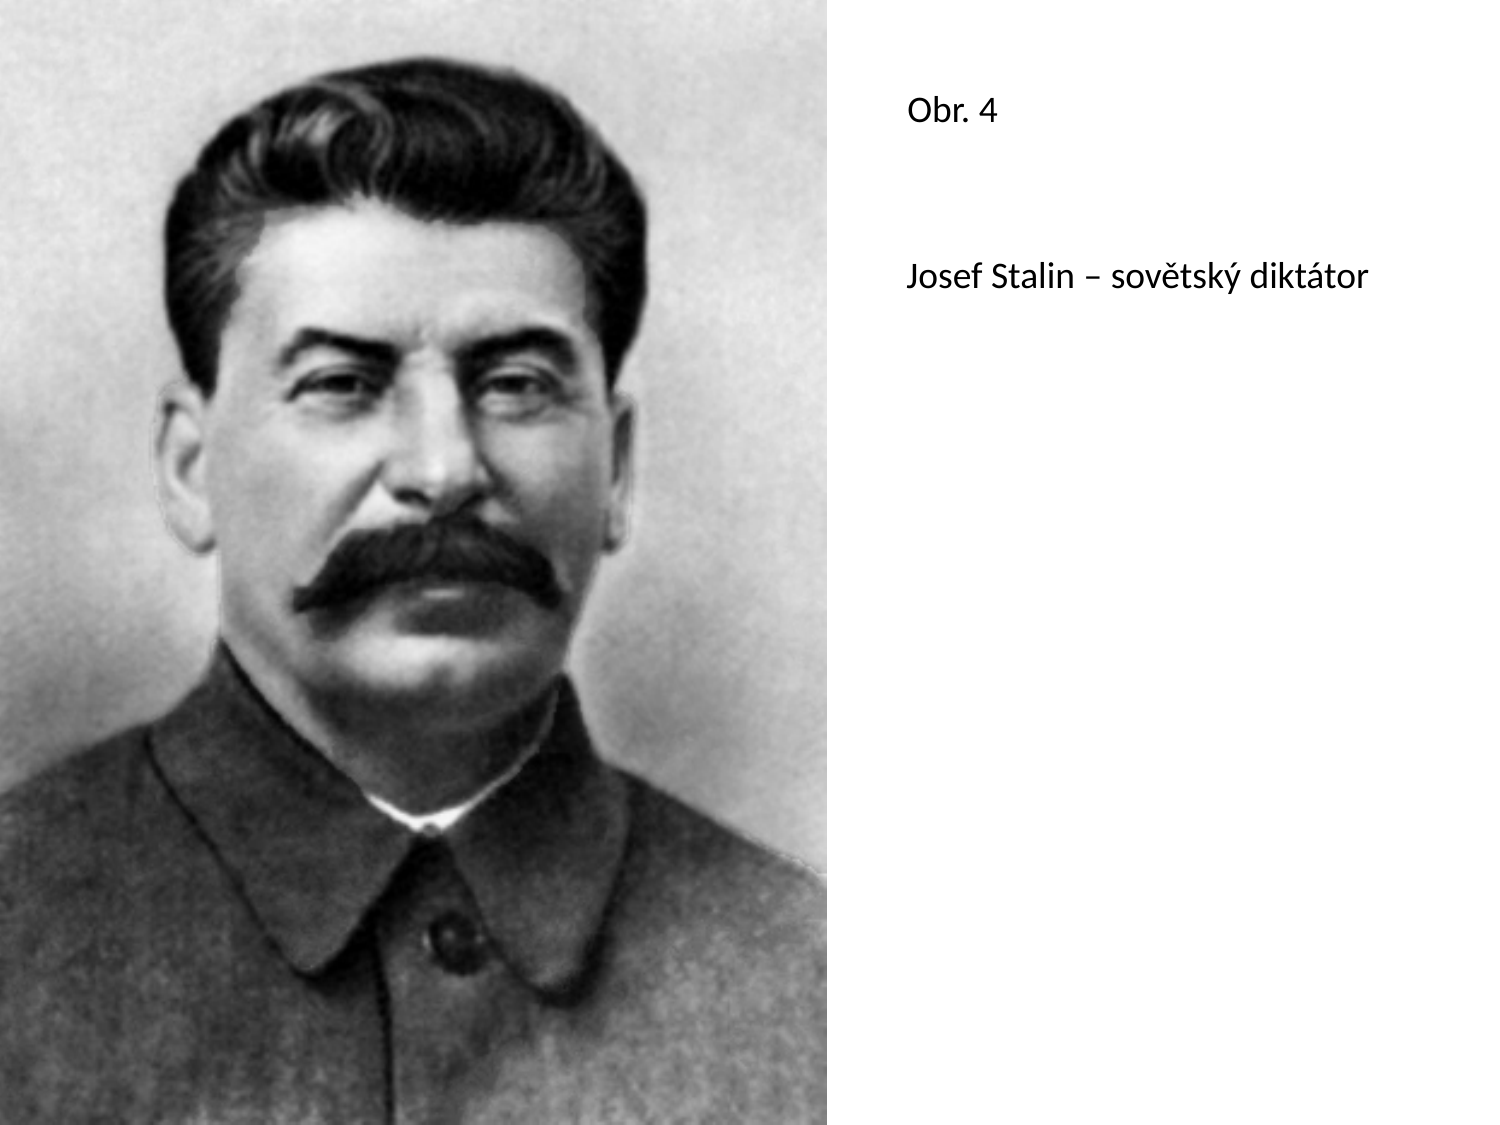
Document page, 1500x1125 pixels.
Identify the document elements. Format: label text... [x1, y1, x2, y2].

text_box Obr. 4 [892, 78, 1013, 138]
text_box Josef Stalin – sovětský diktátor [891, 243, 1412, 304]
picture [0, 0, 827, 1125]
